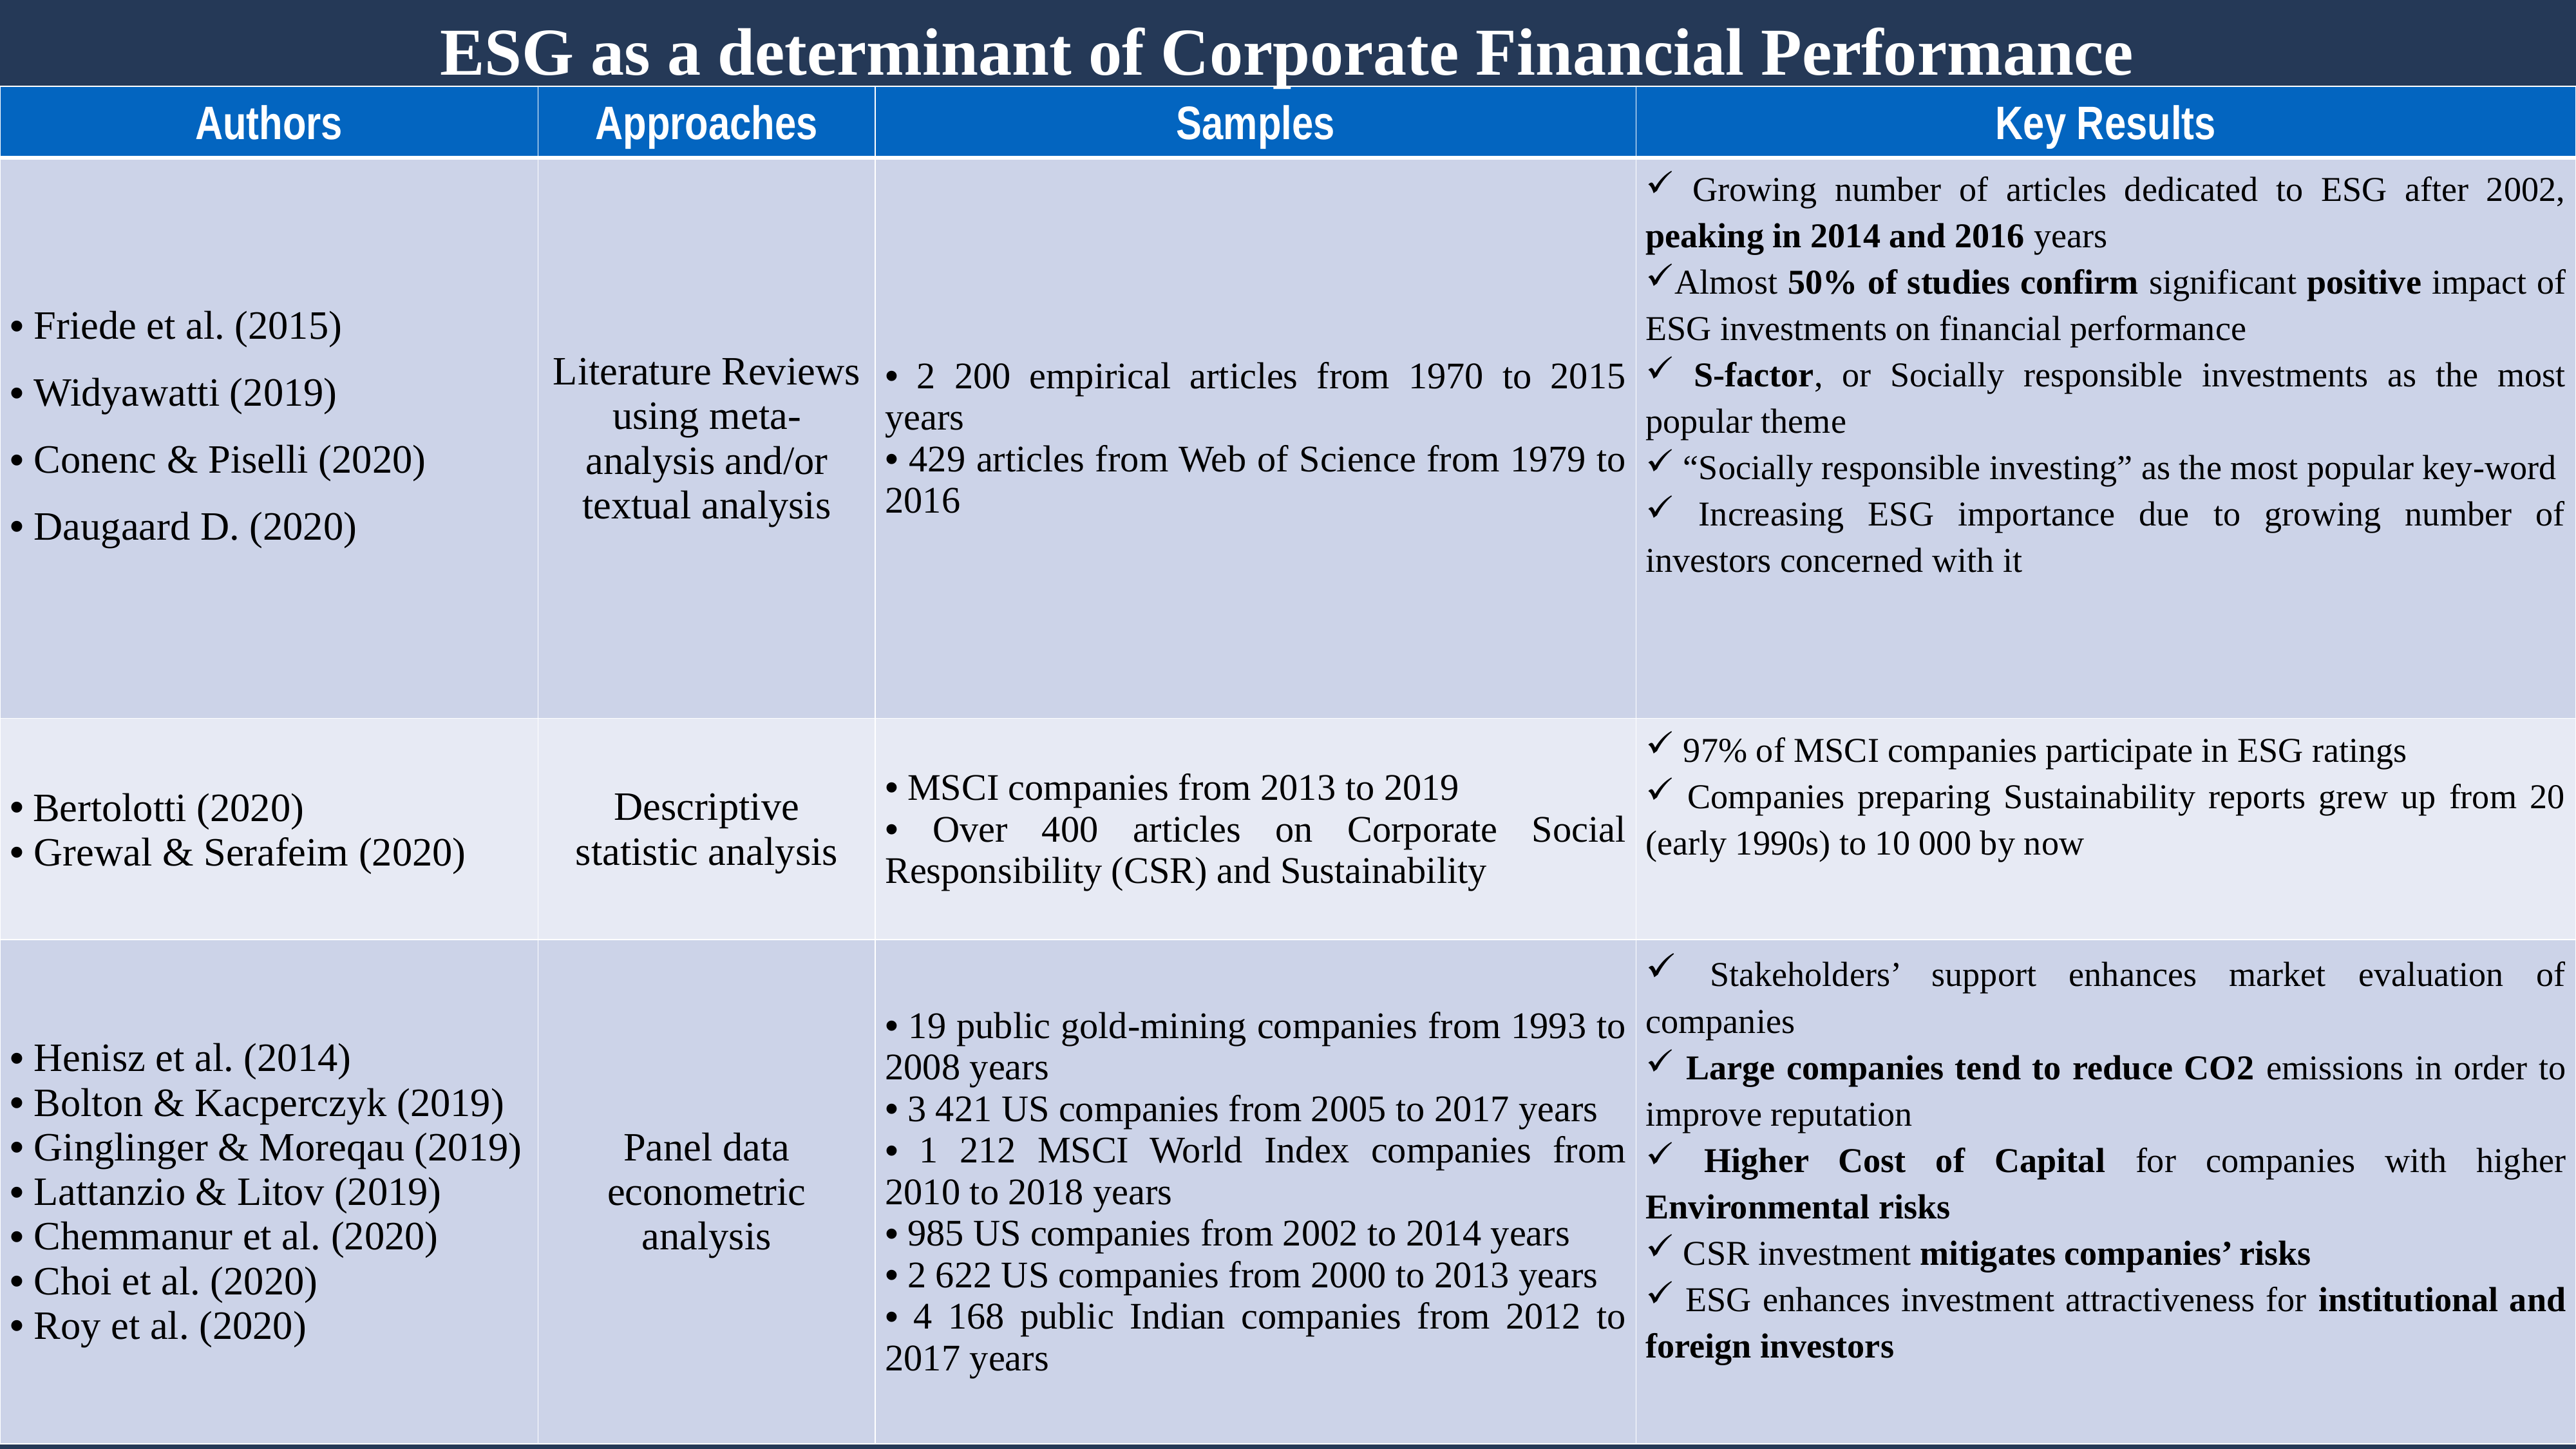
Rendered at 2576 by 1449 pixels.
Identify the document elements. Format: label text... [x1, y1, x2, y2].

table_header Approaches [538, 96, 875, 156]
table_cell Stakeholders’ support enhances market evaluation of companies Large companies tend to reduce CO2 emissions in order to improve reputation Higher Cost of Capital for companies with higher Environmental risks CSR investment mitigates companies’ risks ESG enhances investment attractiveness for institutional and foreign investors [1636, 940, 2575, 1443]
table_cell MSCI companies from 2013 to 2019 Over 400 articles on Corporate Social Responsibility (CSR) and Sustainability [876, 719, 1636, 939]
table_cell 19 public gold-mining companies from 1993 to 2008 years 3 421 US companies from 2005 to 2017 years 1 212 MSCI World Index companies from 2010 to 2018 years 985 US companies from 2002 to 2014 years 2 622 US companies from 2000 to 2013 years 4 168 public Indian companies from 2012 to 2017 years [876, 940, 1636, 1443]
table_cell Henisz et al. (2014) Bolton & Kacperczyk (2019) Ginglinger & Moreqau (2019) Lattanzio & Litov (2019) Chemmanur et al. (2020) Choi et al. (2020) Roy et al. (2020) [1, 940, 538, 1443]
table_cell Panel data econometric analysis [538, 940, 875, 1443]
text_box ESG as a determinant of Corporate Financial Performance [0, 0, 2576, 96]
table_cell 97% of MSCI companies participate in ESG ratings Companies preparing Sustainability reports grew up from 20 (early 1990s) to 10 000 by now [1636, 719, 2575, 939]
table_cell Bertolotti (2020) Grewal & Serafeim (2020) [1, 719, 538, 939]
table_cell Friede et al. (2015) Widyawatti (2019) Conenc & Piselli (2020) Daugaard D. (2020) [1, 160, 538, 718]
table_cell Literature Reviews using meta-analysis and/or textual analysis [538, 160, 875, 718]
table_header Key Results [1636, 96, 2575, 156]
table_header Samples [876, 96, 1636, 156]
table_cell Growing number of articles dedicated to ESG after 2002, peaking in 2014 and 2016 years Almost 50% of studies confirm significant positive impact of ESG investments on financial performance S-factor, or Socially responsible investments as the most popular theme “Socially responsible investing” as the most popular key-word Increasing ESG importance due to growing number of investors concerned with it [1636, 160, 2575, 718]
table_cell 2 200 empirical articles from 1970 to 2015 years 429 articles from Web of Science from 1979 to 2016 [876, 160, 1636, 718]
table_header Authors [1, 96, 538, 156]
table_cell Descriptive statistic analysis [538, 719, 875, 939]
